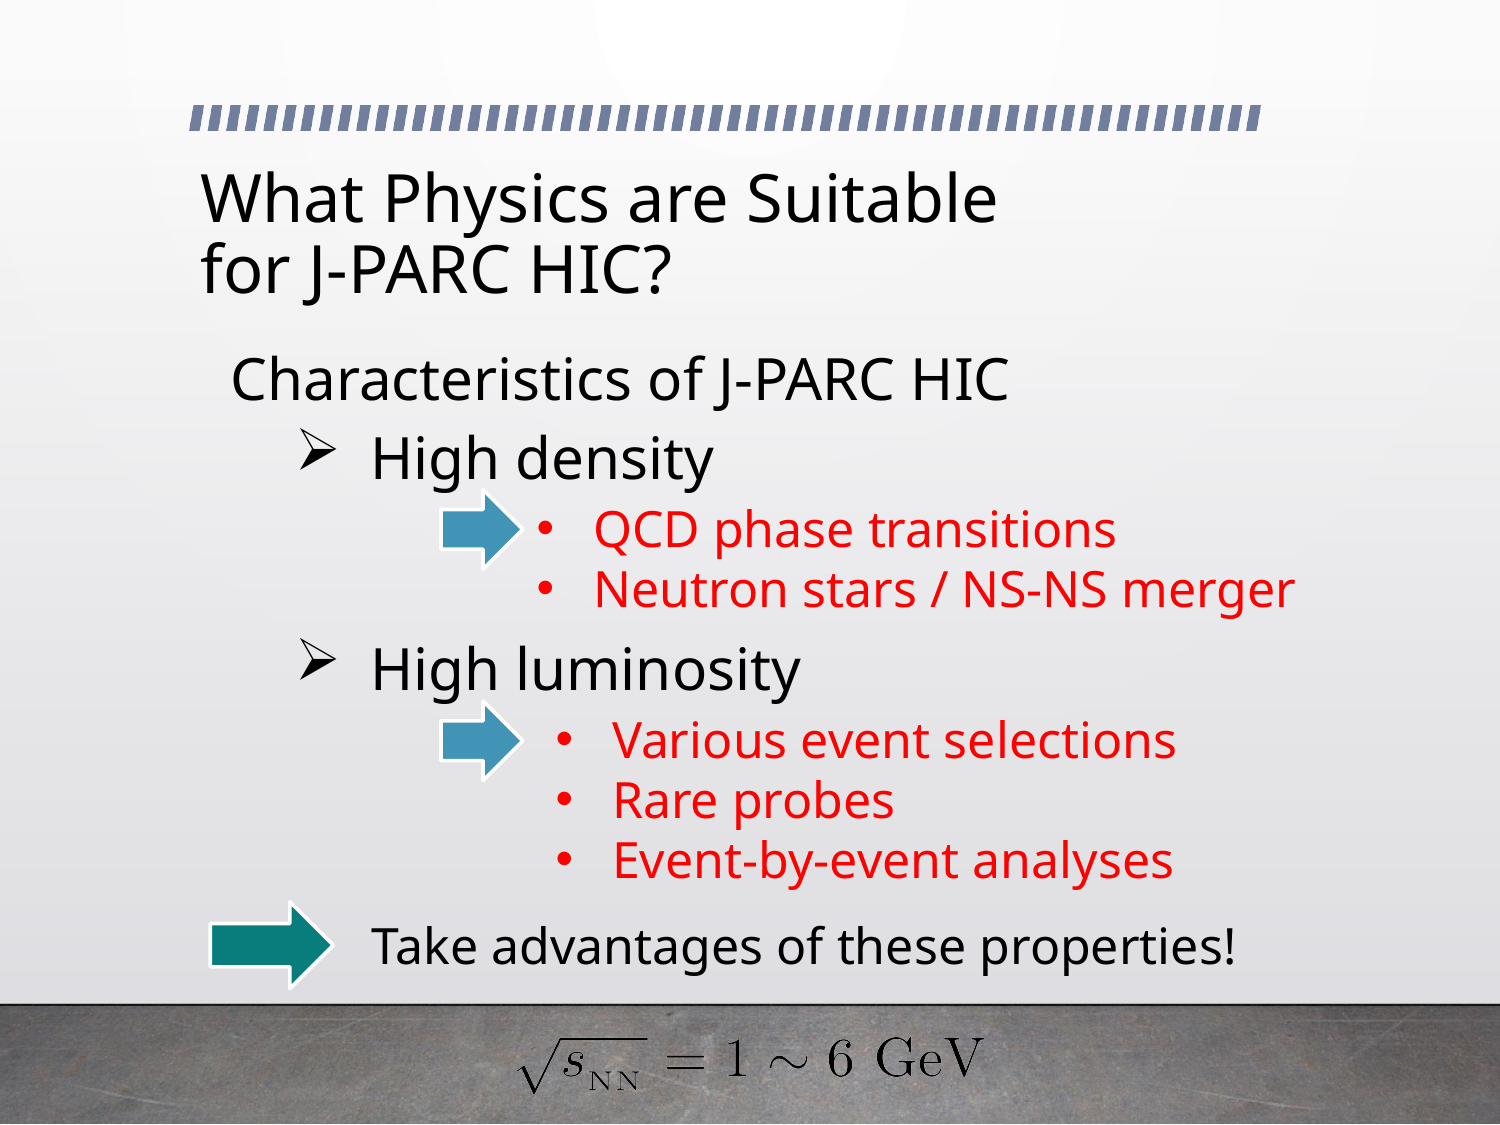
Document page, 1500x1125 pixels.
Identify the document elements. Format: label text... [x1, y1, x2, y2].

text_box [208, 900, 335, 991]
text_box [439, 699, 525, 783]
title What Physics are Suitable for J-PARC HIC? [185, 156, 1264, 329]
text_box Various event selections Rare probes Event-by-event analyses [540, 701, 1193, 896]
text_box High density High luminosity [280, 420, 816, 709]
text_box [439, 487, 521, 571]
text_box QCD phase transitions Neutron stars / NS-NS merger [521, 489, 1312, 625]
text_box Characteristics of J-PARC HIC [215, 334, 1026, 420]
text_box Take advantages of these properties! [357, 906, 1253, 982]
picture [0, 1004, 1500, 1124]
